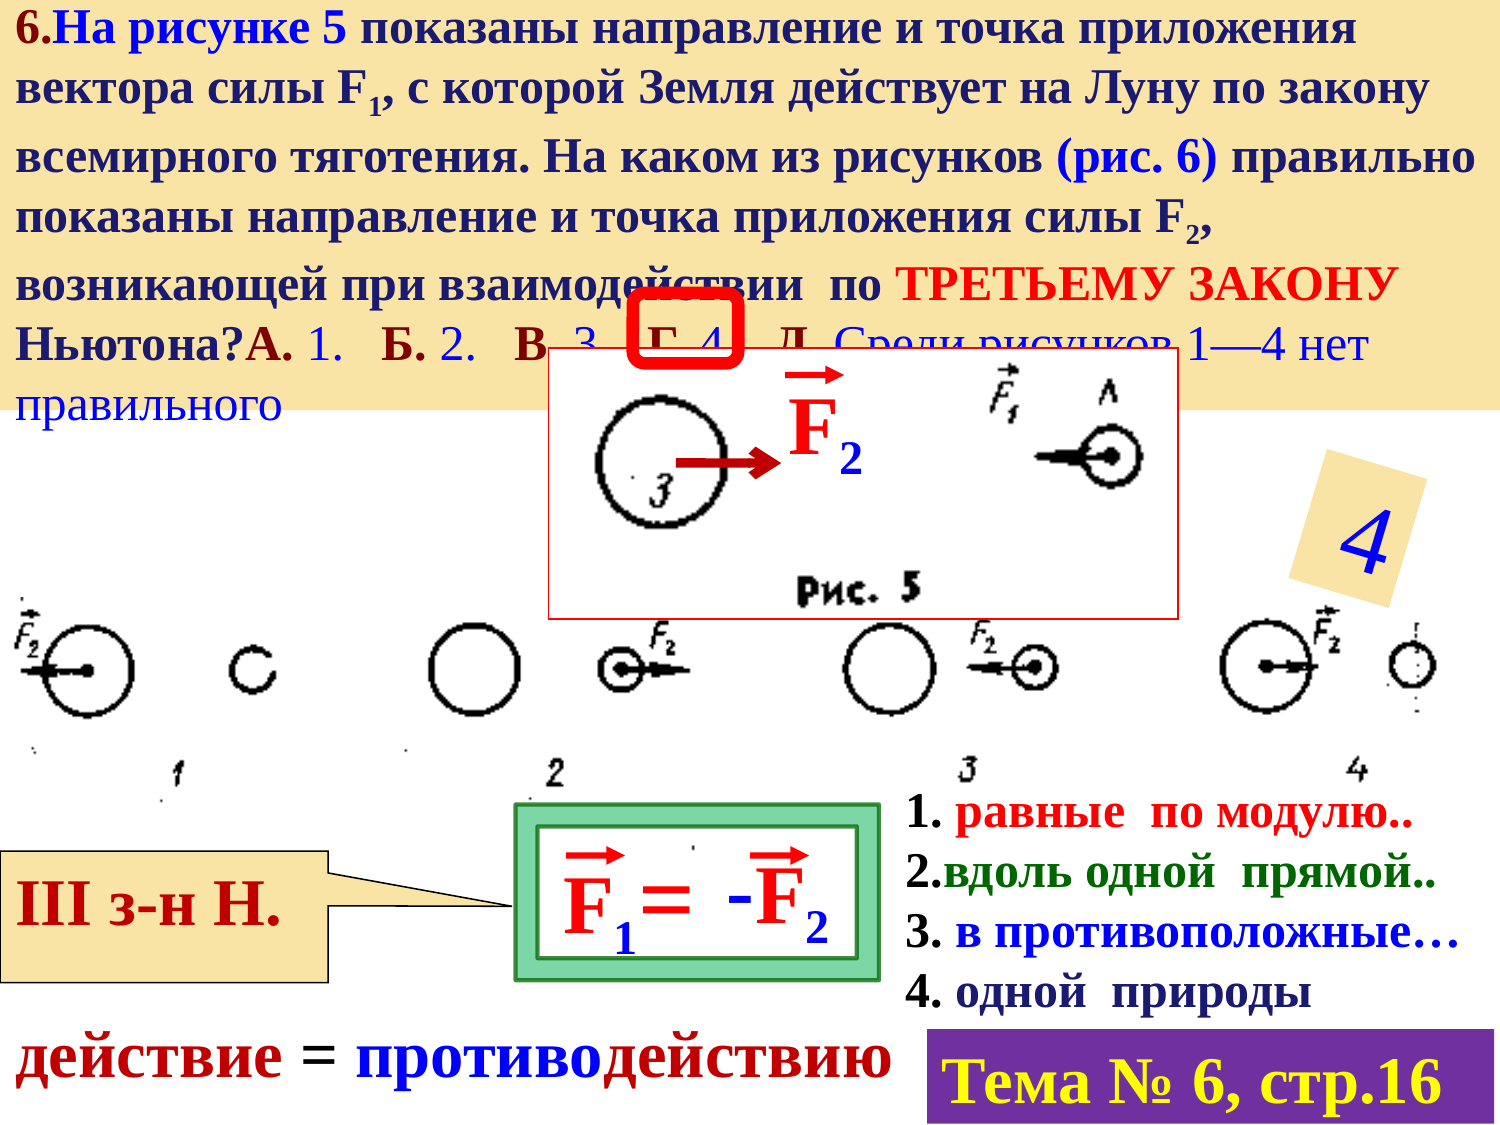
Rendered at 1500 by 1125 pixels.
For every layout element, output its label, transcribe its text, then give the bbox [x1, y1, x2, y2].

text_box F2 [740, 876, 869, 959]
picture [0, 348, 1454, 868]
text_box III з-н Н. [0, 875, 513, 983]
text_box 6.На рисунке 5 показаны направление и точка приложения вектора силы F1, с которой Земля действует на Луну по закону всемирного тяготения. На каком из рисунков (рис. 6) правильно показаны направление и точка приложения силы F2, возникающей при взаимодействии по ТРЕТЬЕМУ ЗАКОНУ Ньютона?А. 1. Б. 2. В. 3. Г. 4. Д. Среди рисунков 1—4 нет правильного [0, 0, 1500, 411]
text_box 1. равные по модулю.. 2.вдоль одной прямой.. 3. в противоположные… 4. одной природы [890, 770, 1500, 1026]
text_box [630, 290, 741, 346]
text_box 4 [1288, 448, 1428, 595]
text_box Тема № 6, стр.16 [927, 1029, 1495, 1124]
text_box [513, 876, 881, 982]
text_box действие = противодействию [0, 1003, 914, 1099]
text_box F1= [548, 876, 724, 953]
text_box - [711, 876, 794, 950]
